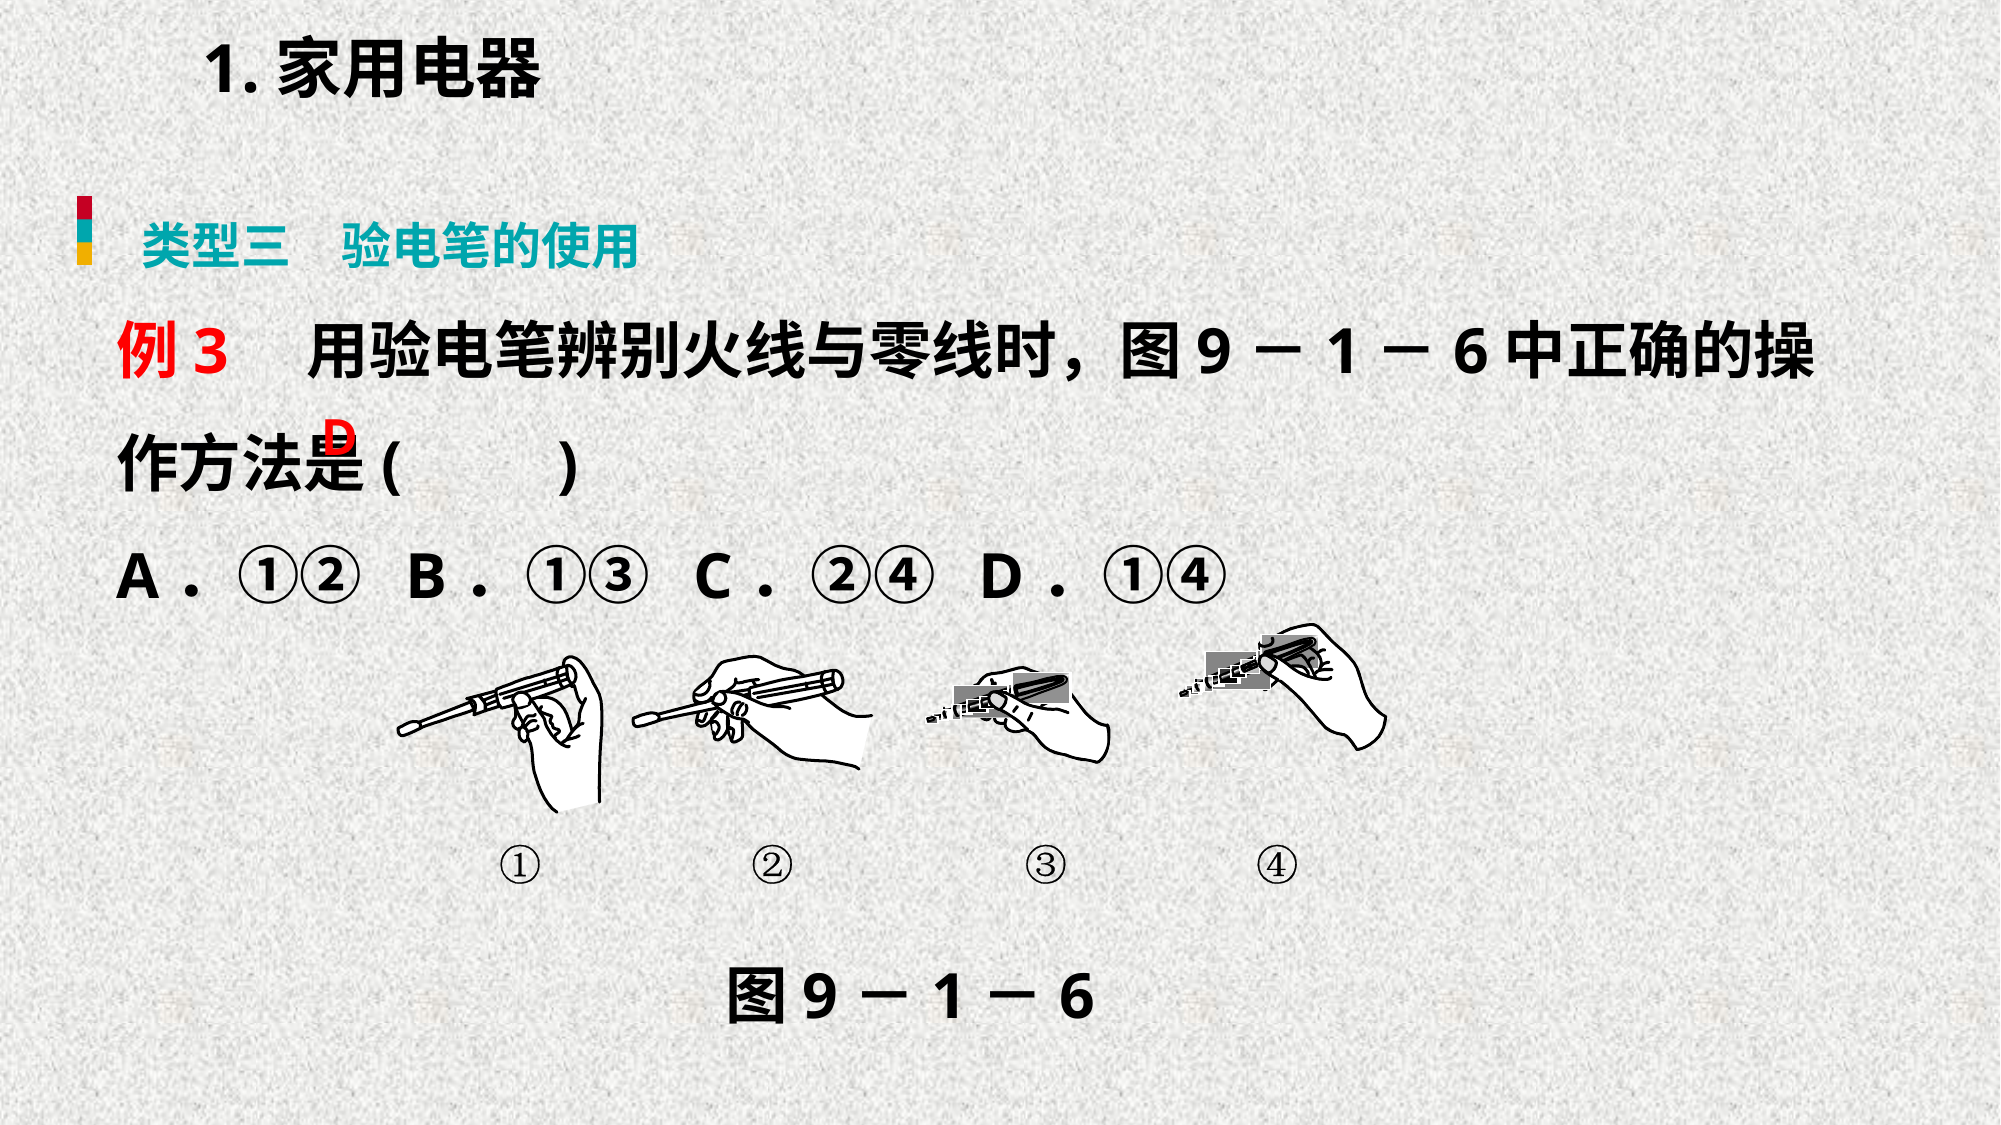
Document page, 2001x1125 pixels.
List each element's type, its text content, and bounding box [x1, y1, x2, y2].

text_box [101, 266, 1886, 1040]
text_box 类型三 验电笔的使用 [126, 176, 657, 264]
picture [0, 0, 2001, 1125]
text_box 1.家用电器 [187, 18, 558, 114]
